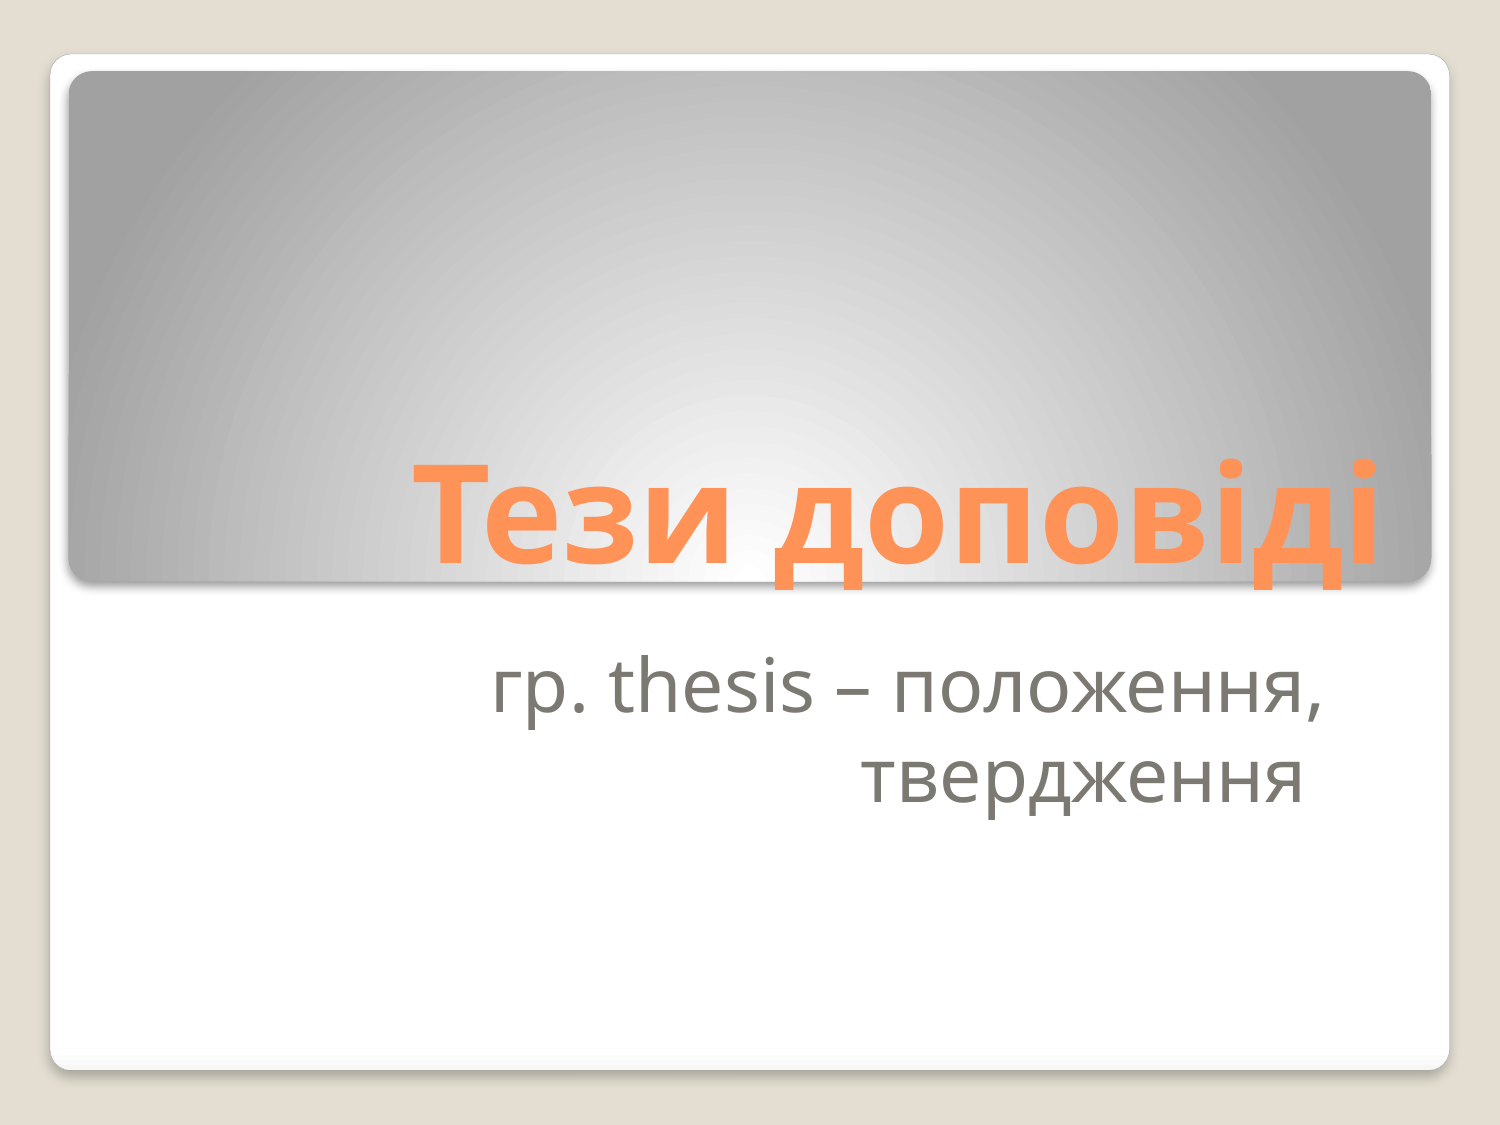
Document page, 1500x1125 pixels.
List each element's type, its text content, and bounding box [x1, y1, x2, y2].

subtitle гр. thesis – положення, твердження [123, 637, 1341, 925]
title Тези доповіді [118, 298, 1394, 599]
